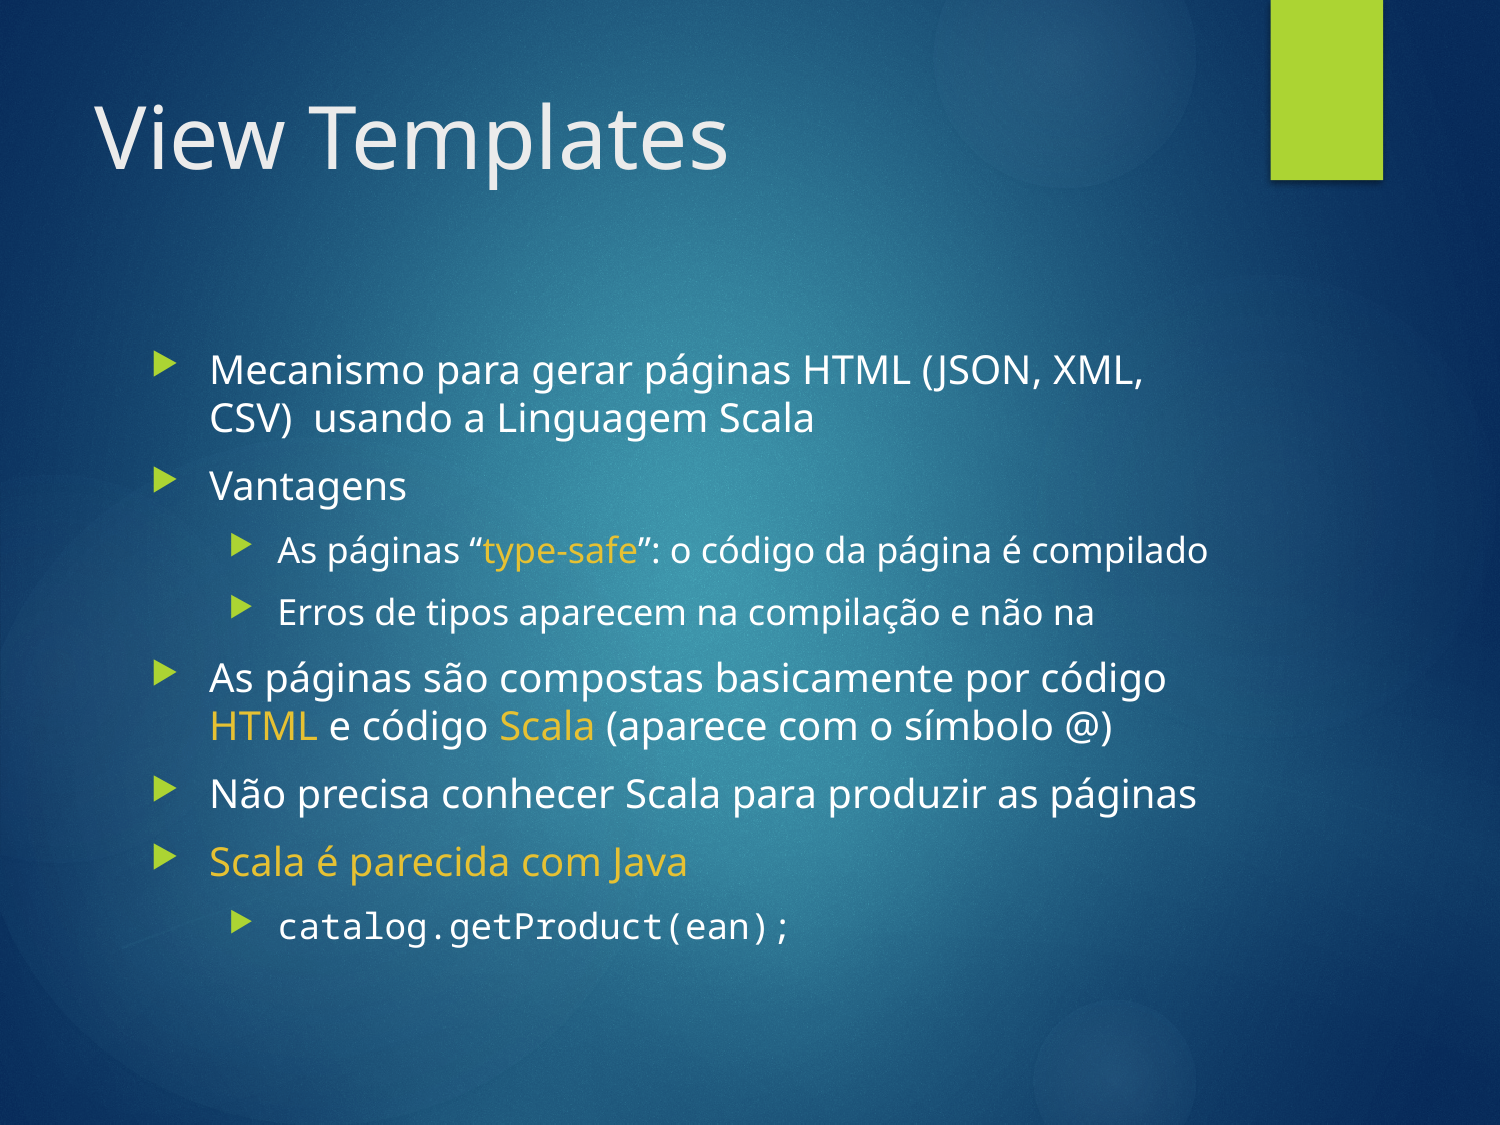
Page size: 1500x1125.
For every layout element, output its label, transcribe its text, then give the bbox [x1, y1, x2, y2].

list Mecanismo para gerar páginas HTML (JSON, XML, CSV) usando a Linguagem Scala Vantagens As páginas “type-safe”: o código da página é compilado Erros de tipos aparecem na compilação e não na As páginas são compostas basicamente por código HTML e código Scala (aparece com o símbolo @) Não precisa conhecer Scala para produzir as páginas Scala é parecida com Java catalog.getProduct(ean); [135, 336, 1237, 1025]
title View Templates [79, 74, 1237, 304]
